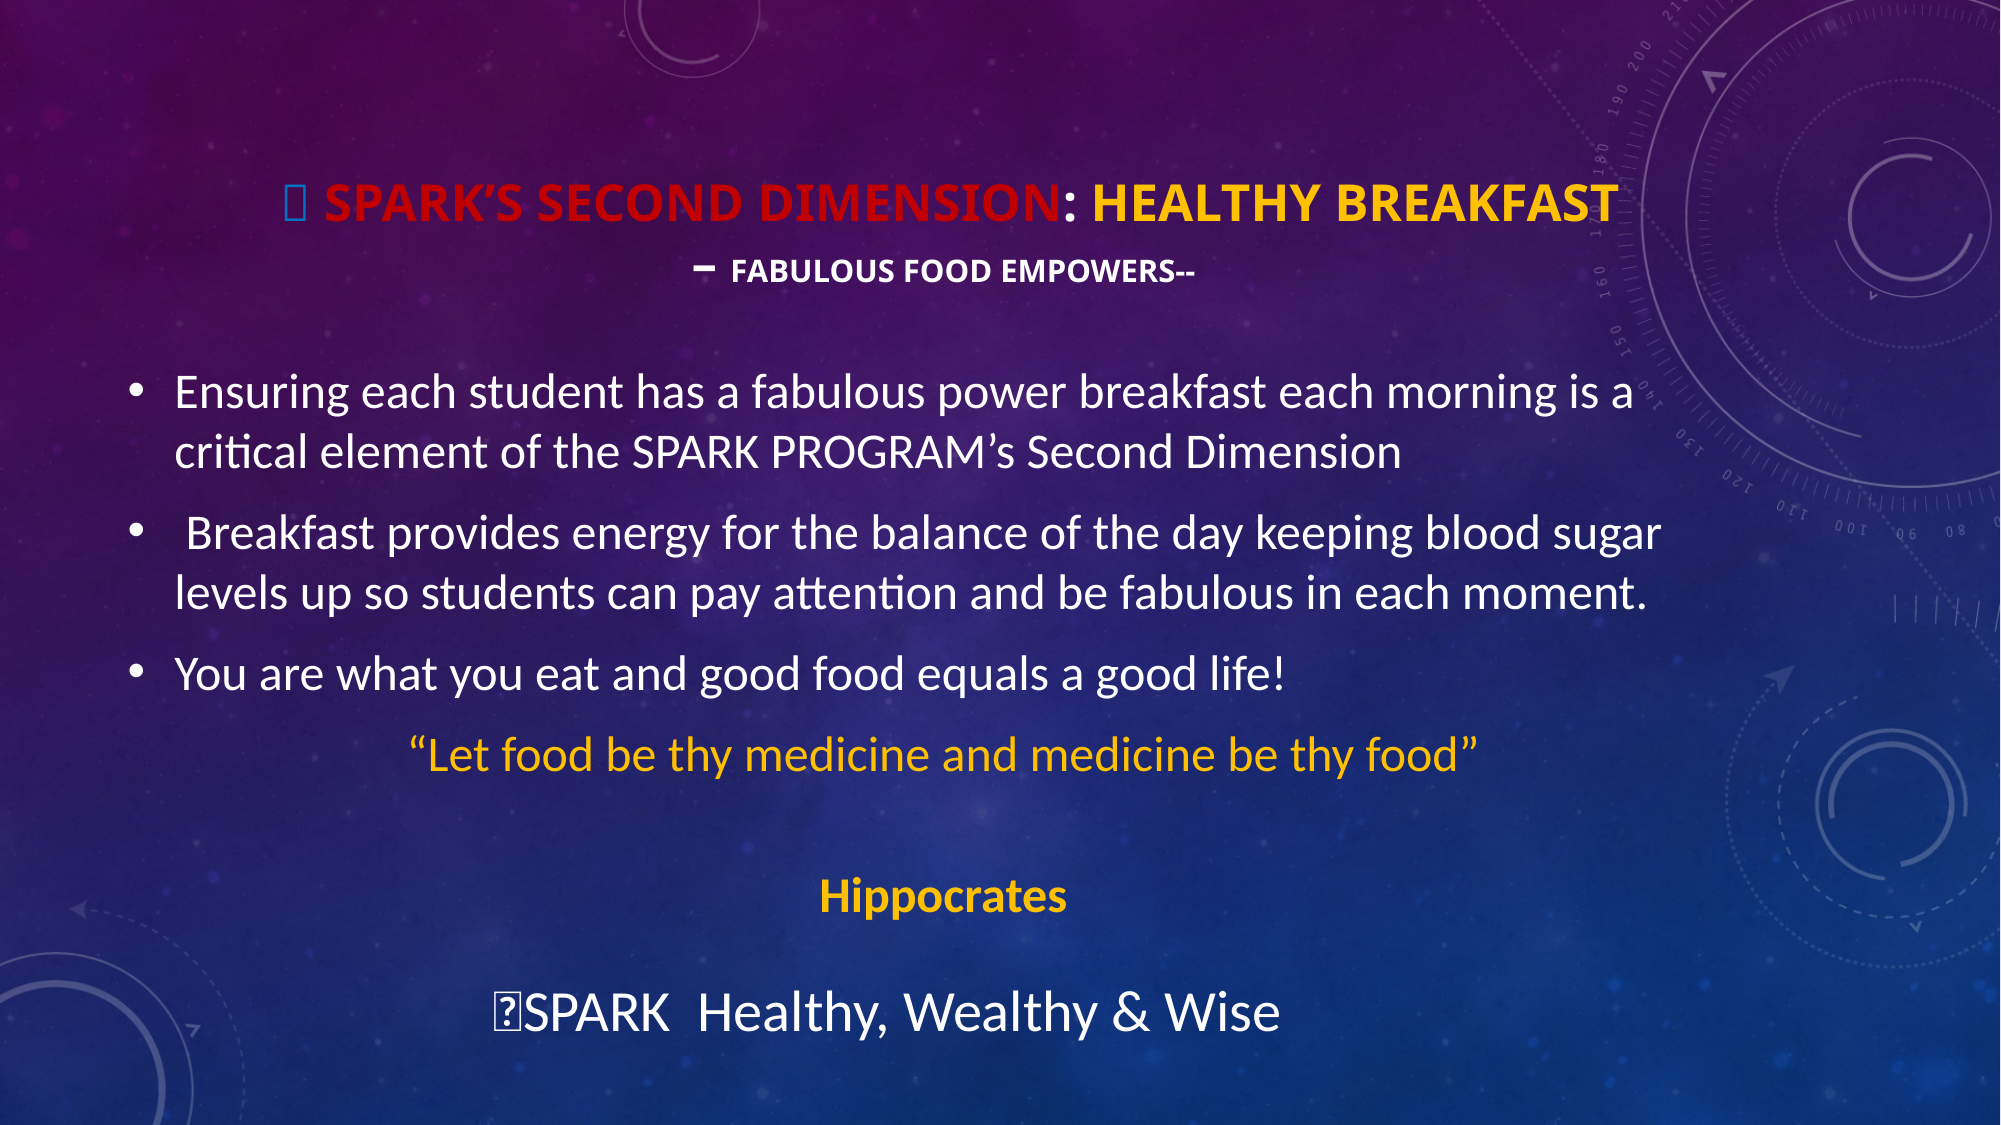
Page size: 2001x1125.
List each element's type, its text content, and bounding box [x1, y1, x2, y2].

picture [0, 0, 2001, 1125]
list Ensuring each student has a fabulous power breakfast each morning is a critical element of the SPARK PROGRAM’s Second Dimension Breakfast provides energy for the balance of the day keeping blood sugar levels up so students can pay attention and be fabulous in each moment. You are what you eat and good food equals a good life! “Let food be thy medicine and medicine be thy food” Hippocrates [112, 351, 1775, 950]
title 💥 SPARK’s Second Dimension: Healthy Breakfast – fabulous food empowers-- [112, 99, 1775, 339]
footer 💥SPARK Healthy, Wealthy & Wise [245, 977, 1530, 1040]
